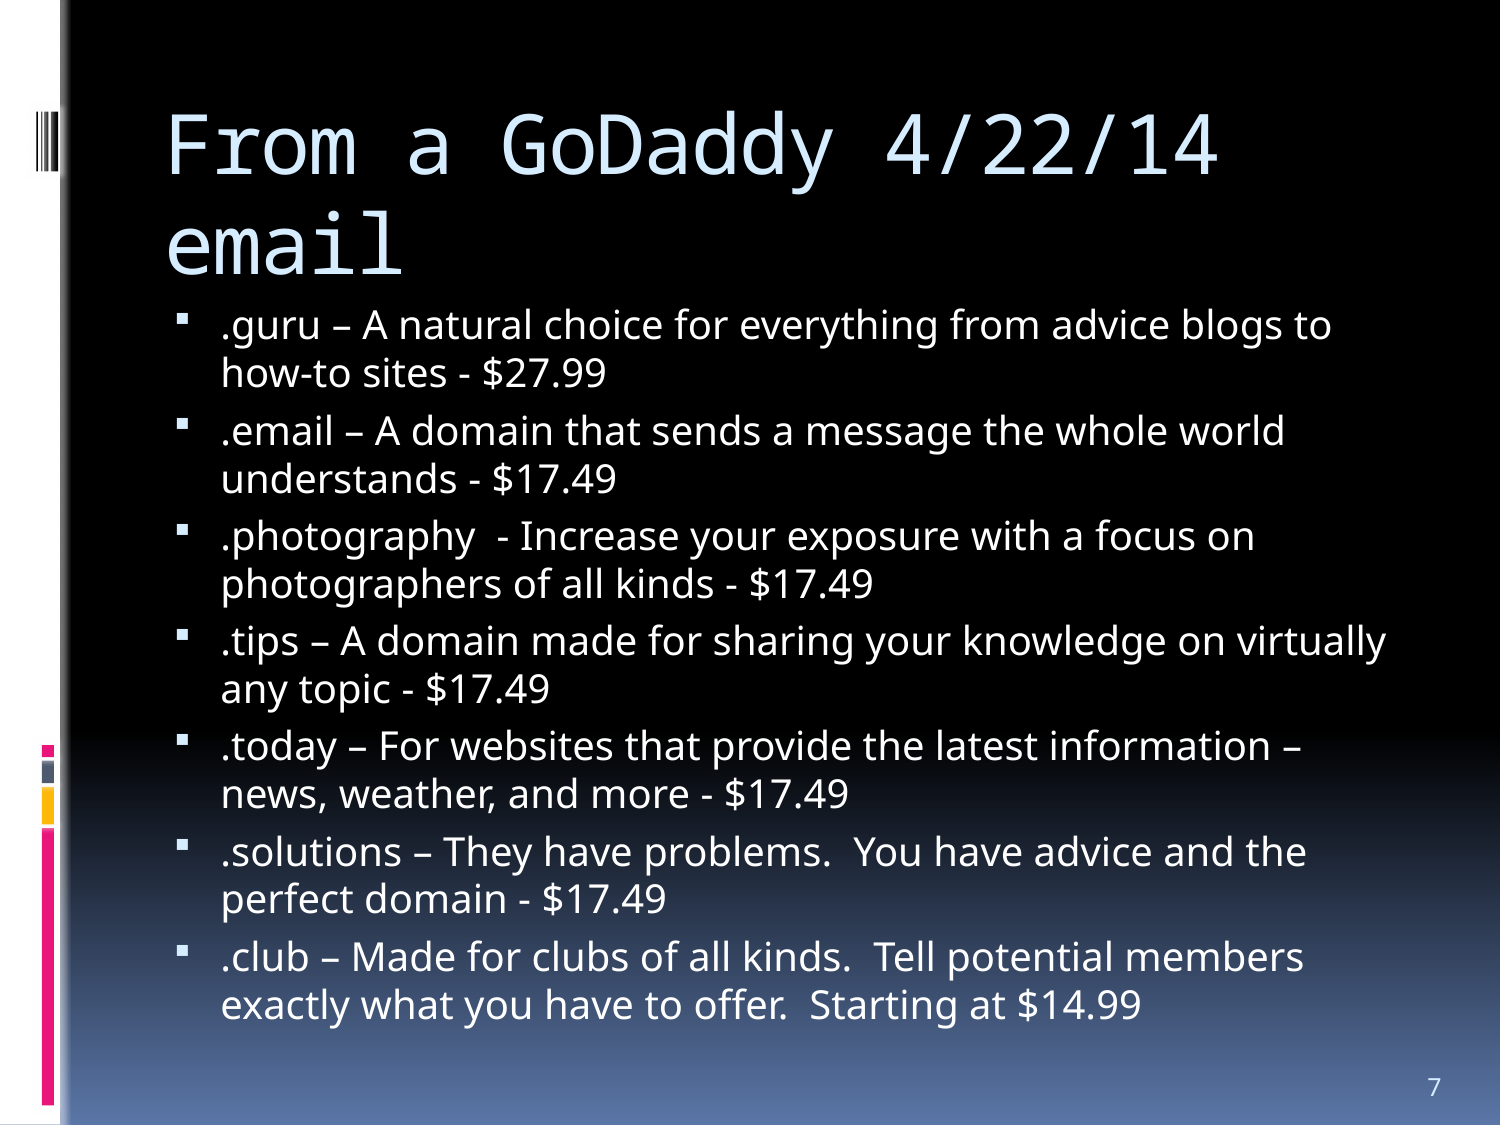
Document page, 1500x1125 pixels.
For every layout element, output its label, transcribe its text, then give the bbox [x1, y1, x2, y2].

slide_number 7 [1412, 1052, 1488, 1113]
title From a GoDaddy 4/22/14 email [150, 83, 1425, 234]
list .guru – A natural choice for everything from advice blogs to how-to sites - $27.99 .email – A domain that sends a message the whole world understands - $17.49 .photography - Increase your exposure with a focus on photographers of all kinds - $17.49 .tips – A domain made for sharing your knowledge on virtually any topic - $17.49 .today – For websites that provide the latest information – news, weather, and more - $17.49 .solutions – They have problems. You have advice and the perfect domain - $17.49 .club – Made for clubs of all kinds. Tell potential members exactly what you have to offer. Starting at $14.99 [150, 292, 1425, 1043]
